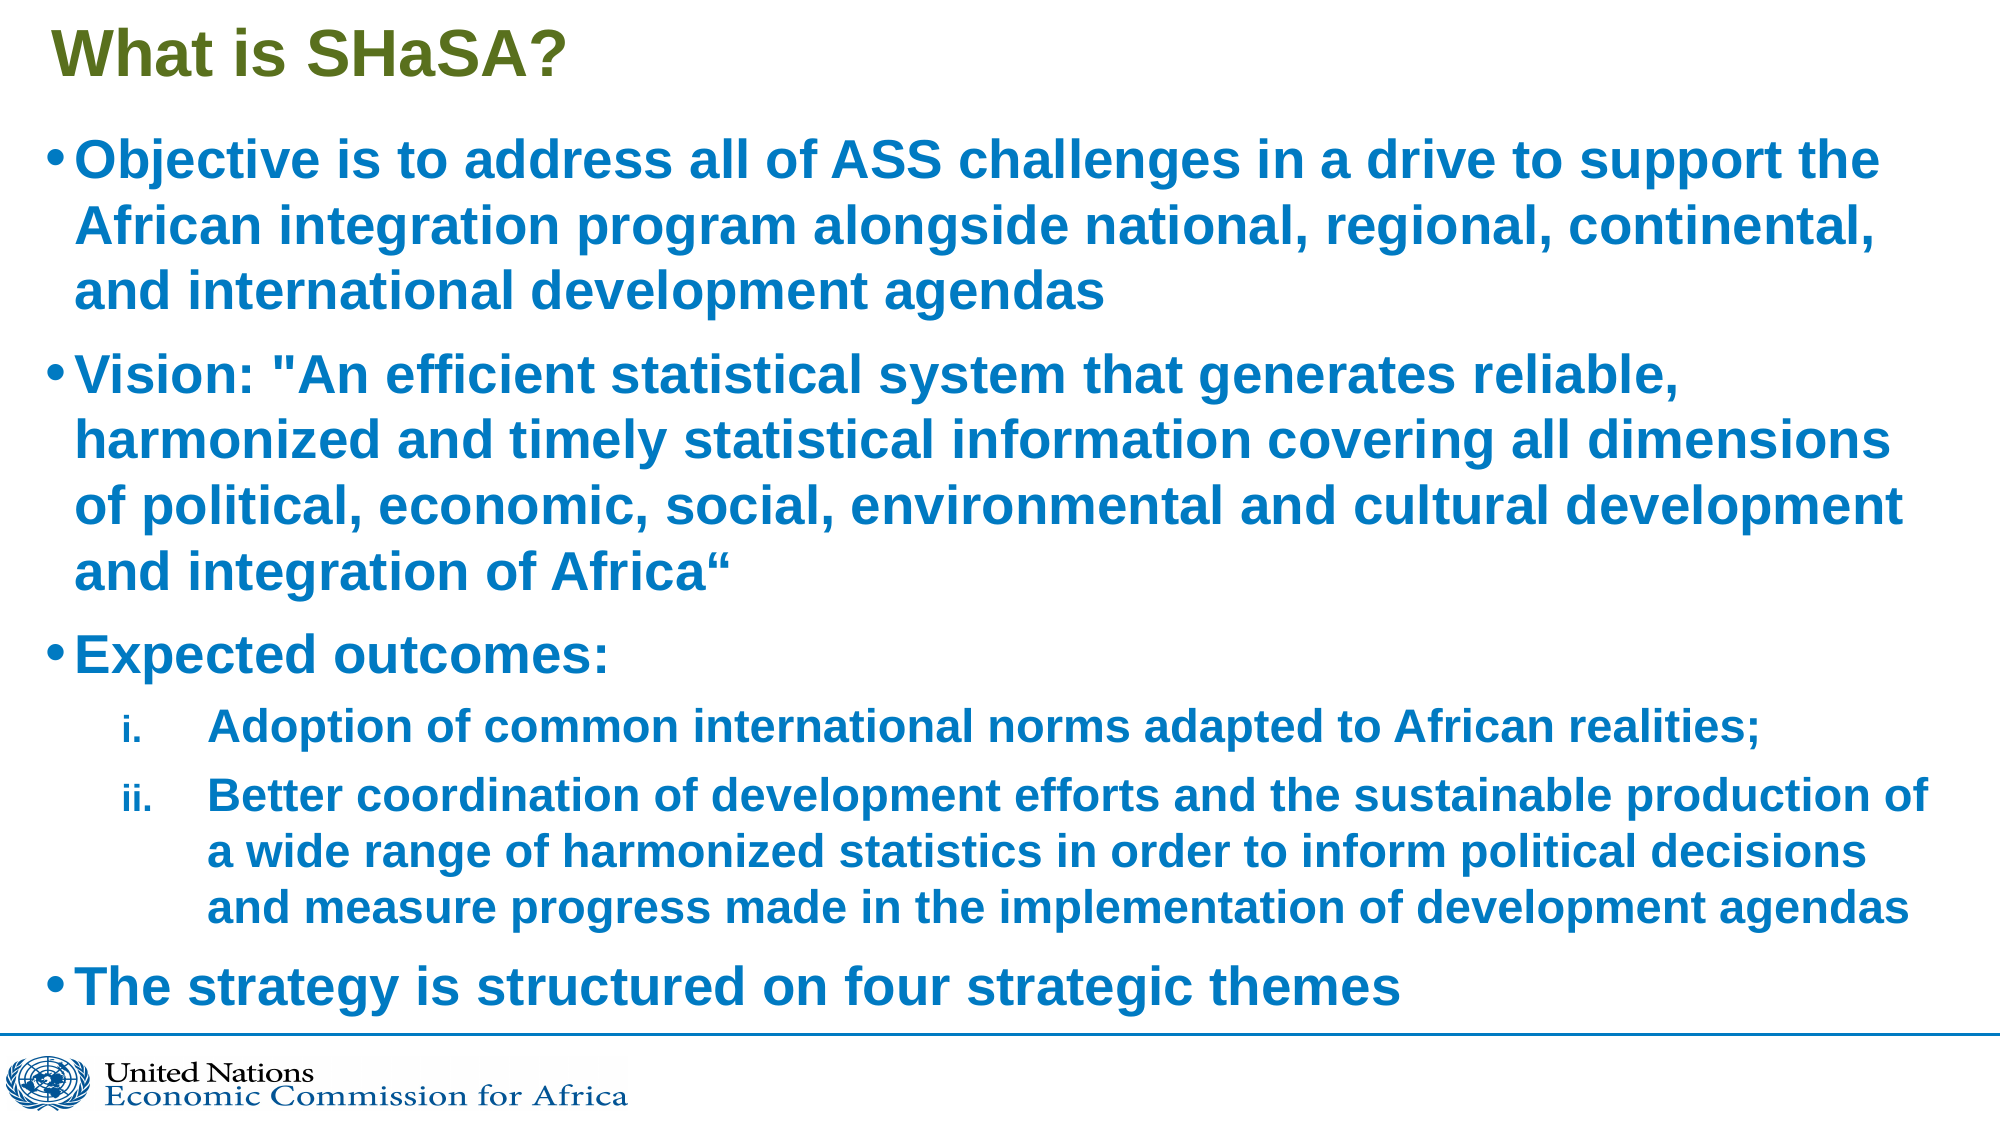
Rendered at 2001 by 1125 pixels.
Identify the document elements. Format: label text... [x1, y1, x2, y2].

list Objective is to address all of ASS challenges in a drive to support the African integration program alongside national, regional, continental, and international development agendas Vision: "An efficient statistical system that generates reliable, harmonized and timely statistical information covering all dimensions of political, economic, social, environmental and cultural development and integration of Africa“ Expected outcomes: Adoption of common international norms adapted to African realities; Better coordination of development efforts and the sustainable production of a wide range of harmonized statistics in order to inform political decisions and measure progress made in the implementation of development agendas The strategy is structured on four strategic themes [45, 124, 1947, 1032]
title What is SHaSA? [51, 9, 1947, 91]
picture [6, 1056, 628, 1111]
